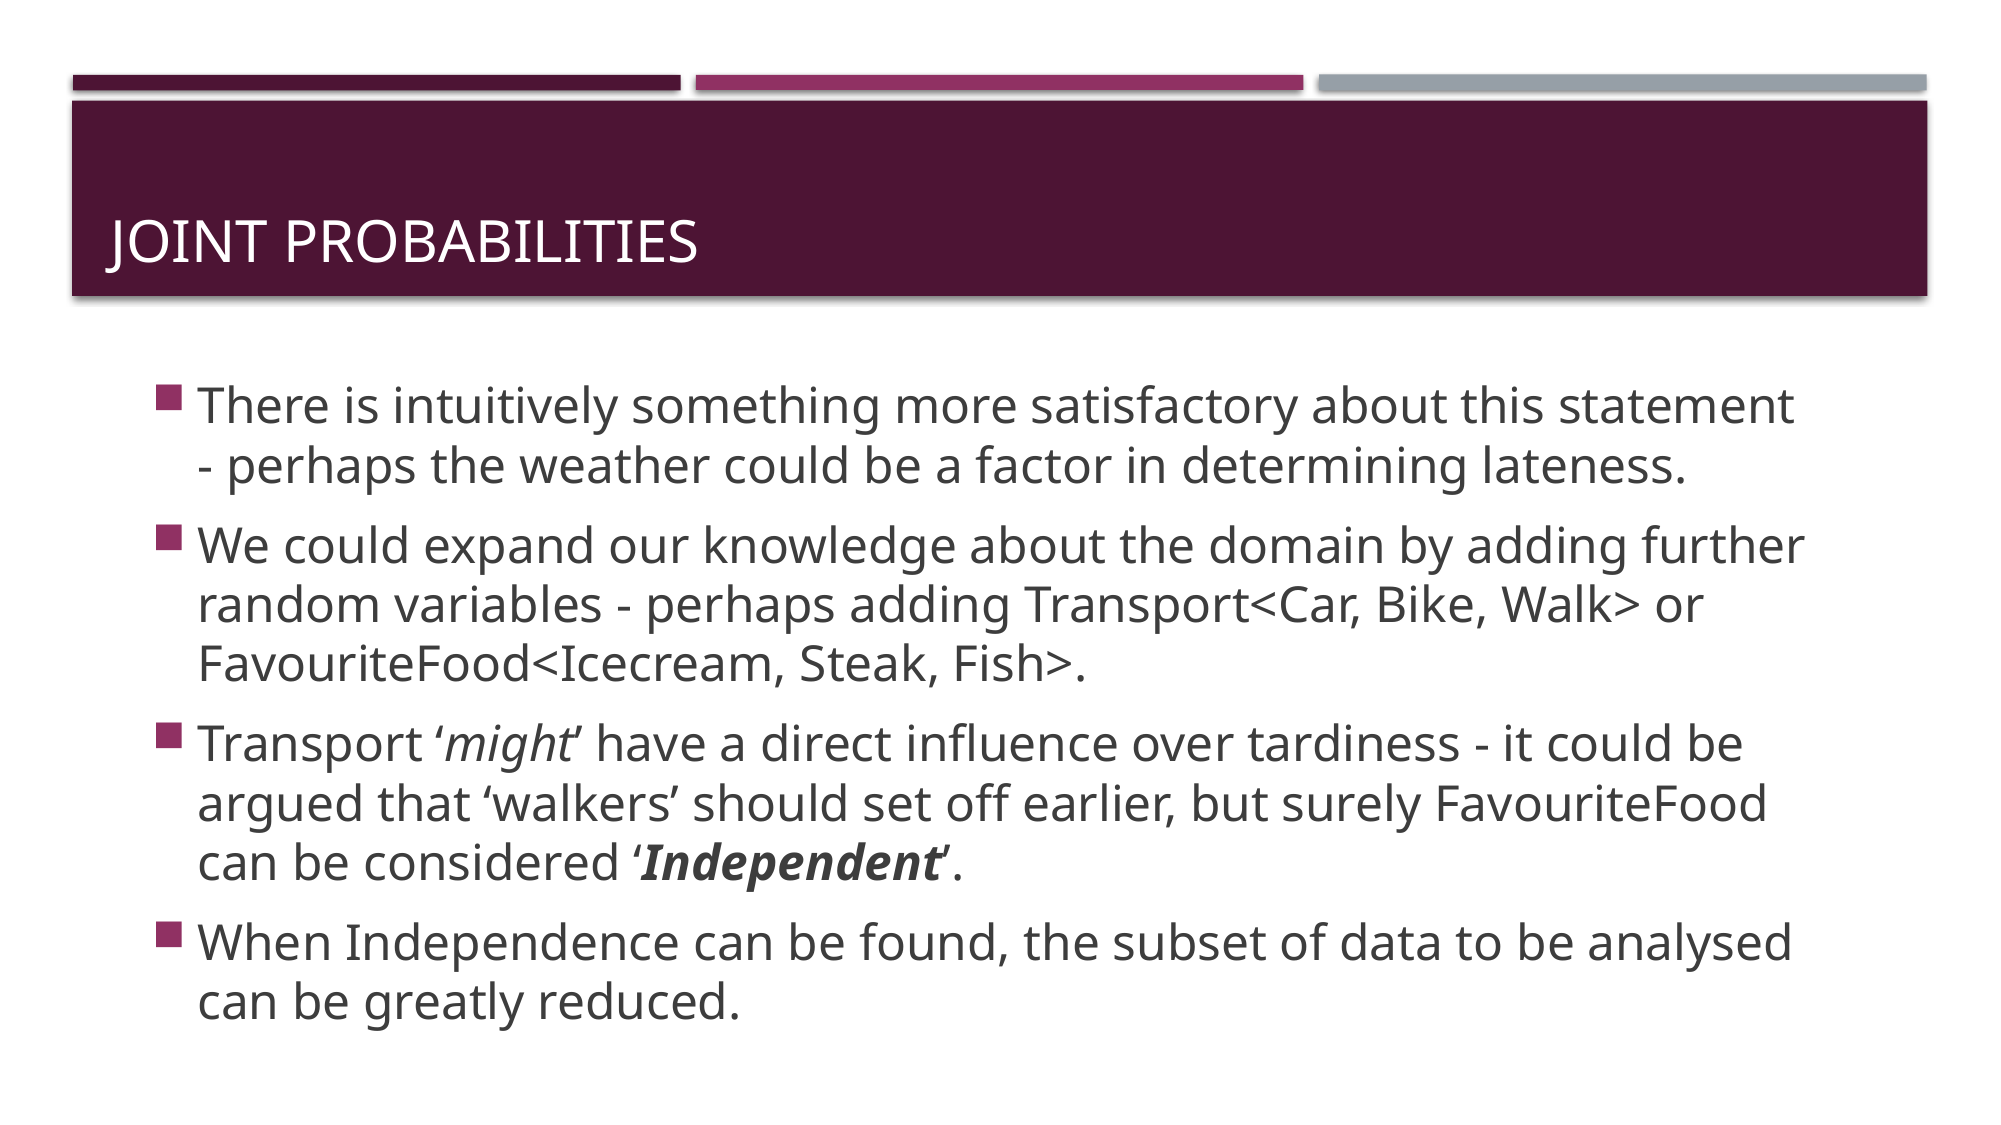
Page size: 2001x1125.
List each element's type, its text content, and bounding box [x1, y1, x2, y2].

list There is intuitively something more satisfactory about this statement - perhaps the weather could be a factor in determining lateness. We could expand our knowledge about the domain by adding further random variables - perhaps adding Transport<Car, Bike, Walk> or FavouriteFood<Icecream, Steak, Fish>. Transport ‘might’ have a direct influence over tardiness - it could be argued that ‘walkers’ should set off earlier, but surely FavouriteFood can be considered ‘Independent’. When Independence can be found, the subset of data to be analysed can be greatly reduced. [136, 352, 1823, 1052]
title Joint Probabilities [95, 115, 1905, 282]
